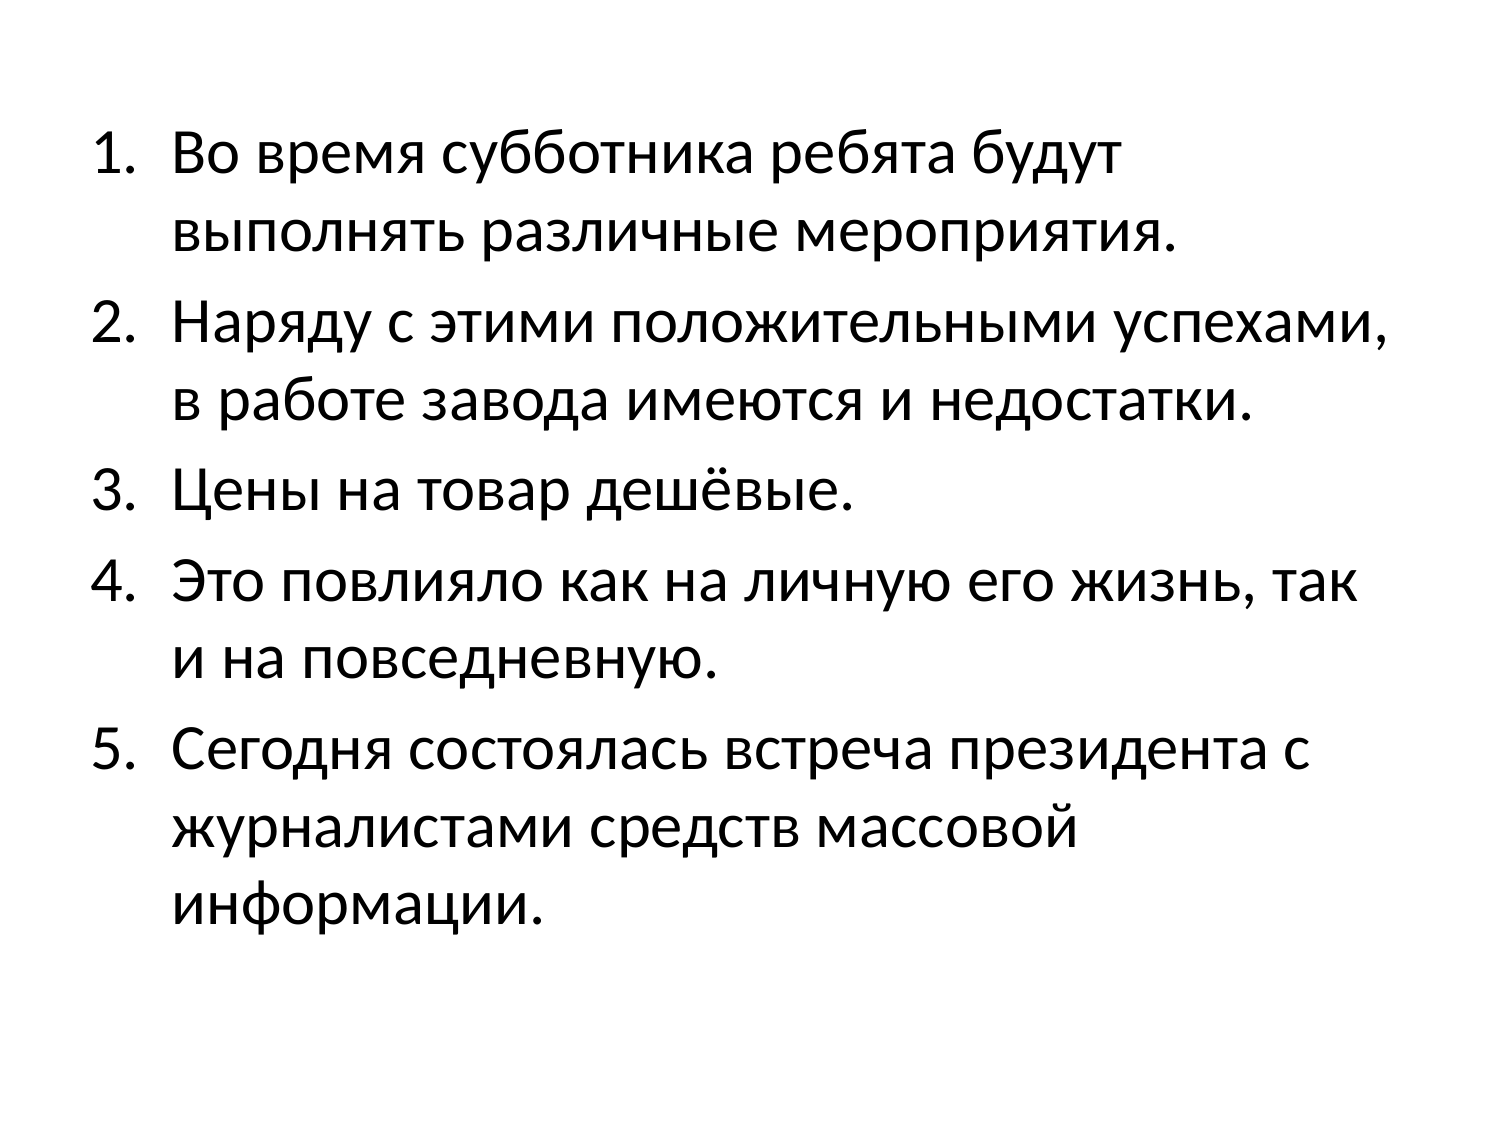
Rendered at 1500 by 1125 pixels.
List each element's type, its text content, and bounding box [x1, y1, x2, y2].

list Во время субботника ребята будут выполнять различные мероприятия. Наряду с этими положительными успехами, в работе завода имеются и недостатки. Цены на товар дешёвые. Это повлияло как на личную его жизнь, так и на повседневную. Сегодня состоялась встреча президента с журналистами средств массовой информации. [75, 101, 1425, 1005]
